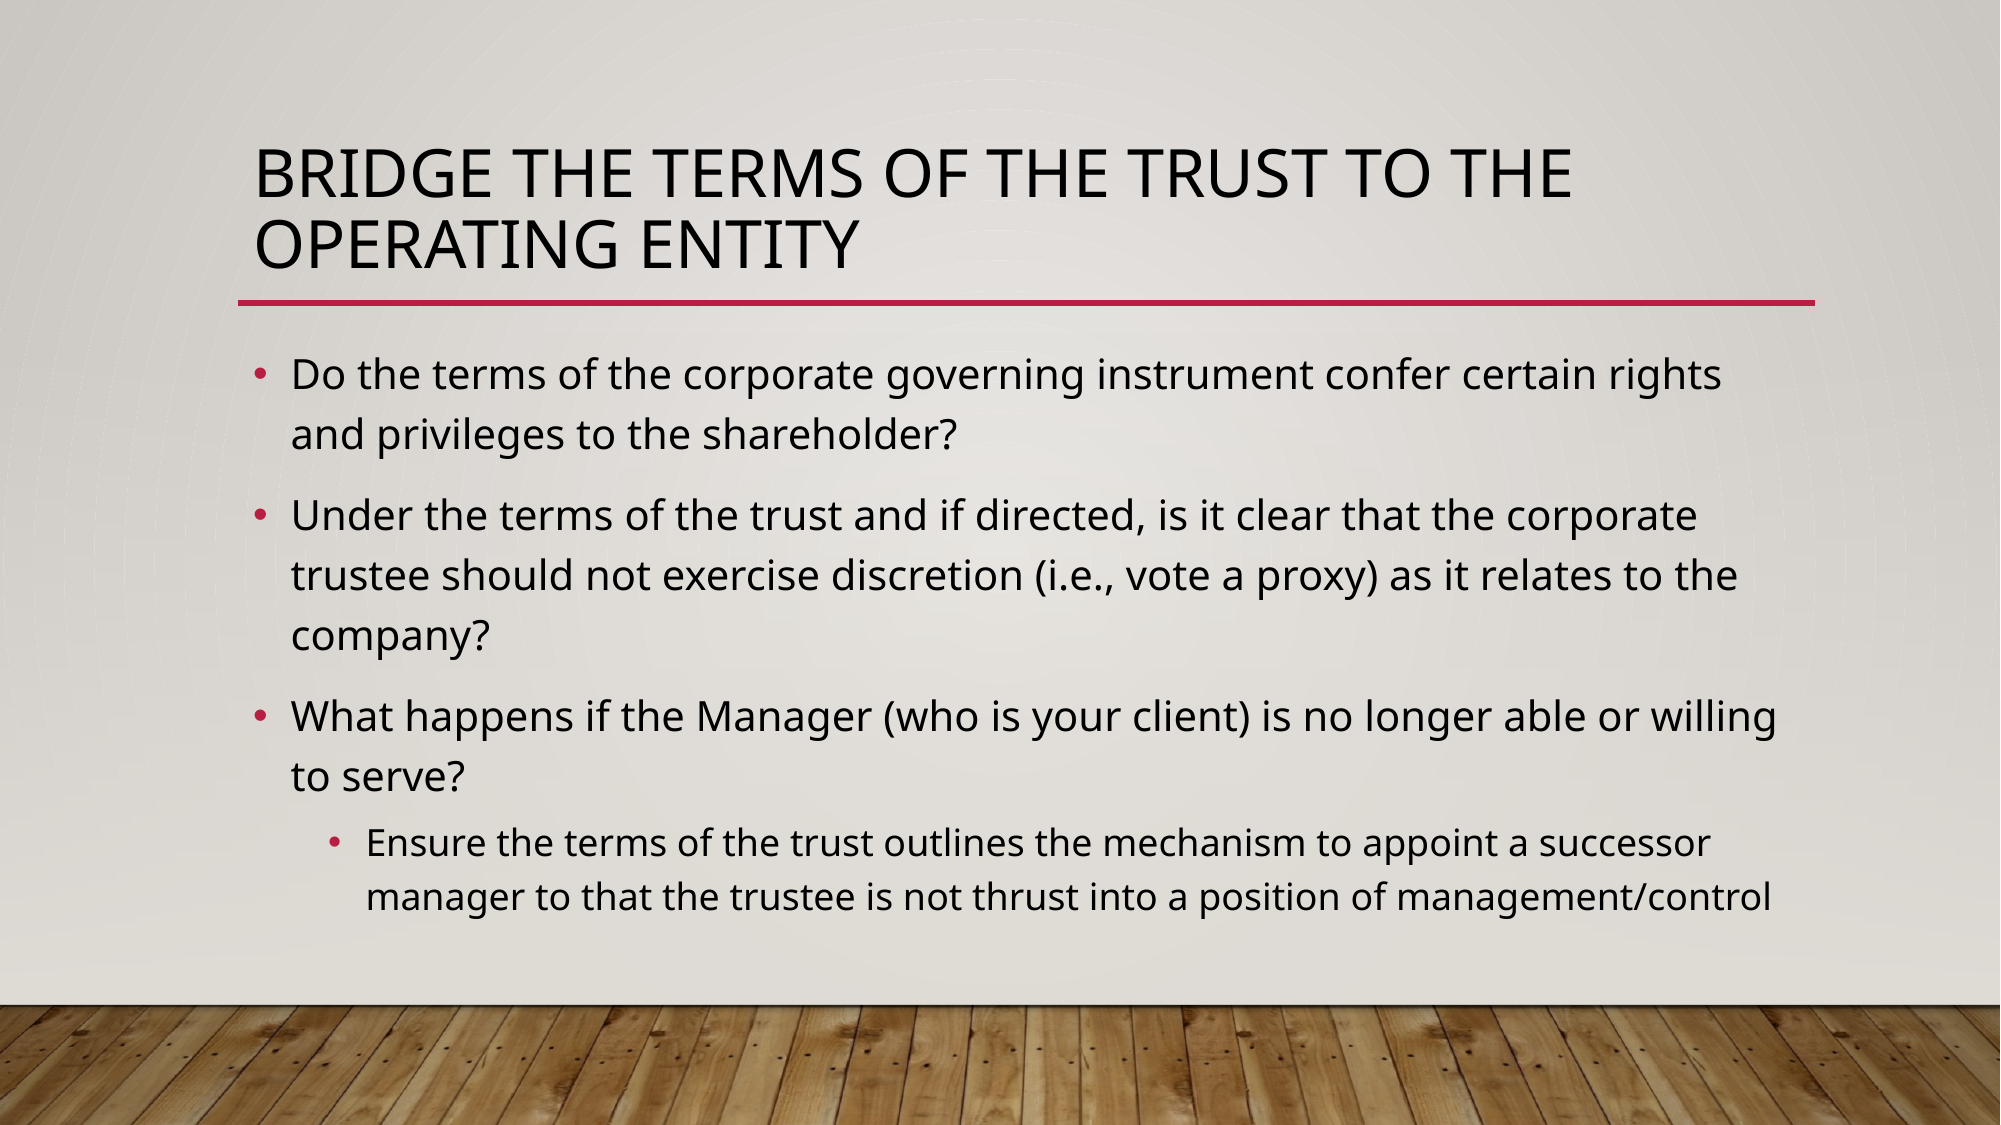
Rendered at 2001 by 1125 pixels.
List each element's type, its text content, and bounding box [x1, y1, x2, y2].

title Bridge the terms of the trust to the operating entity [238, 131, 1814, 305]
picture [0, 1005, 2000, 1125]
list Do the terms of the corporate governing instrument confer certain rights and privileges to the shareholder? Under the terms of the trust and if directed, is it clear that the corporate trustee should not exercise discretion (i.e., vote a proxy) as it relates to the company? What happens if the Manager (who is your client) is no longer able or willing to serve? Ensure the terms of the trust outlines the mechanism to appoint a successor manager to that the trustee is not thrust into a position of management/control [238, 330, 1814, 897]
